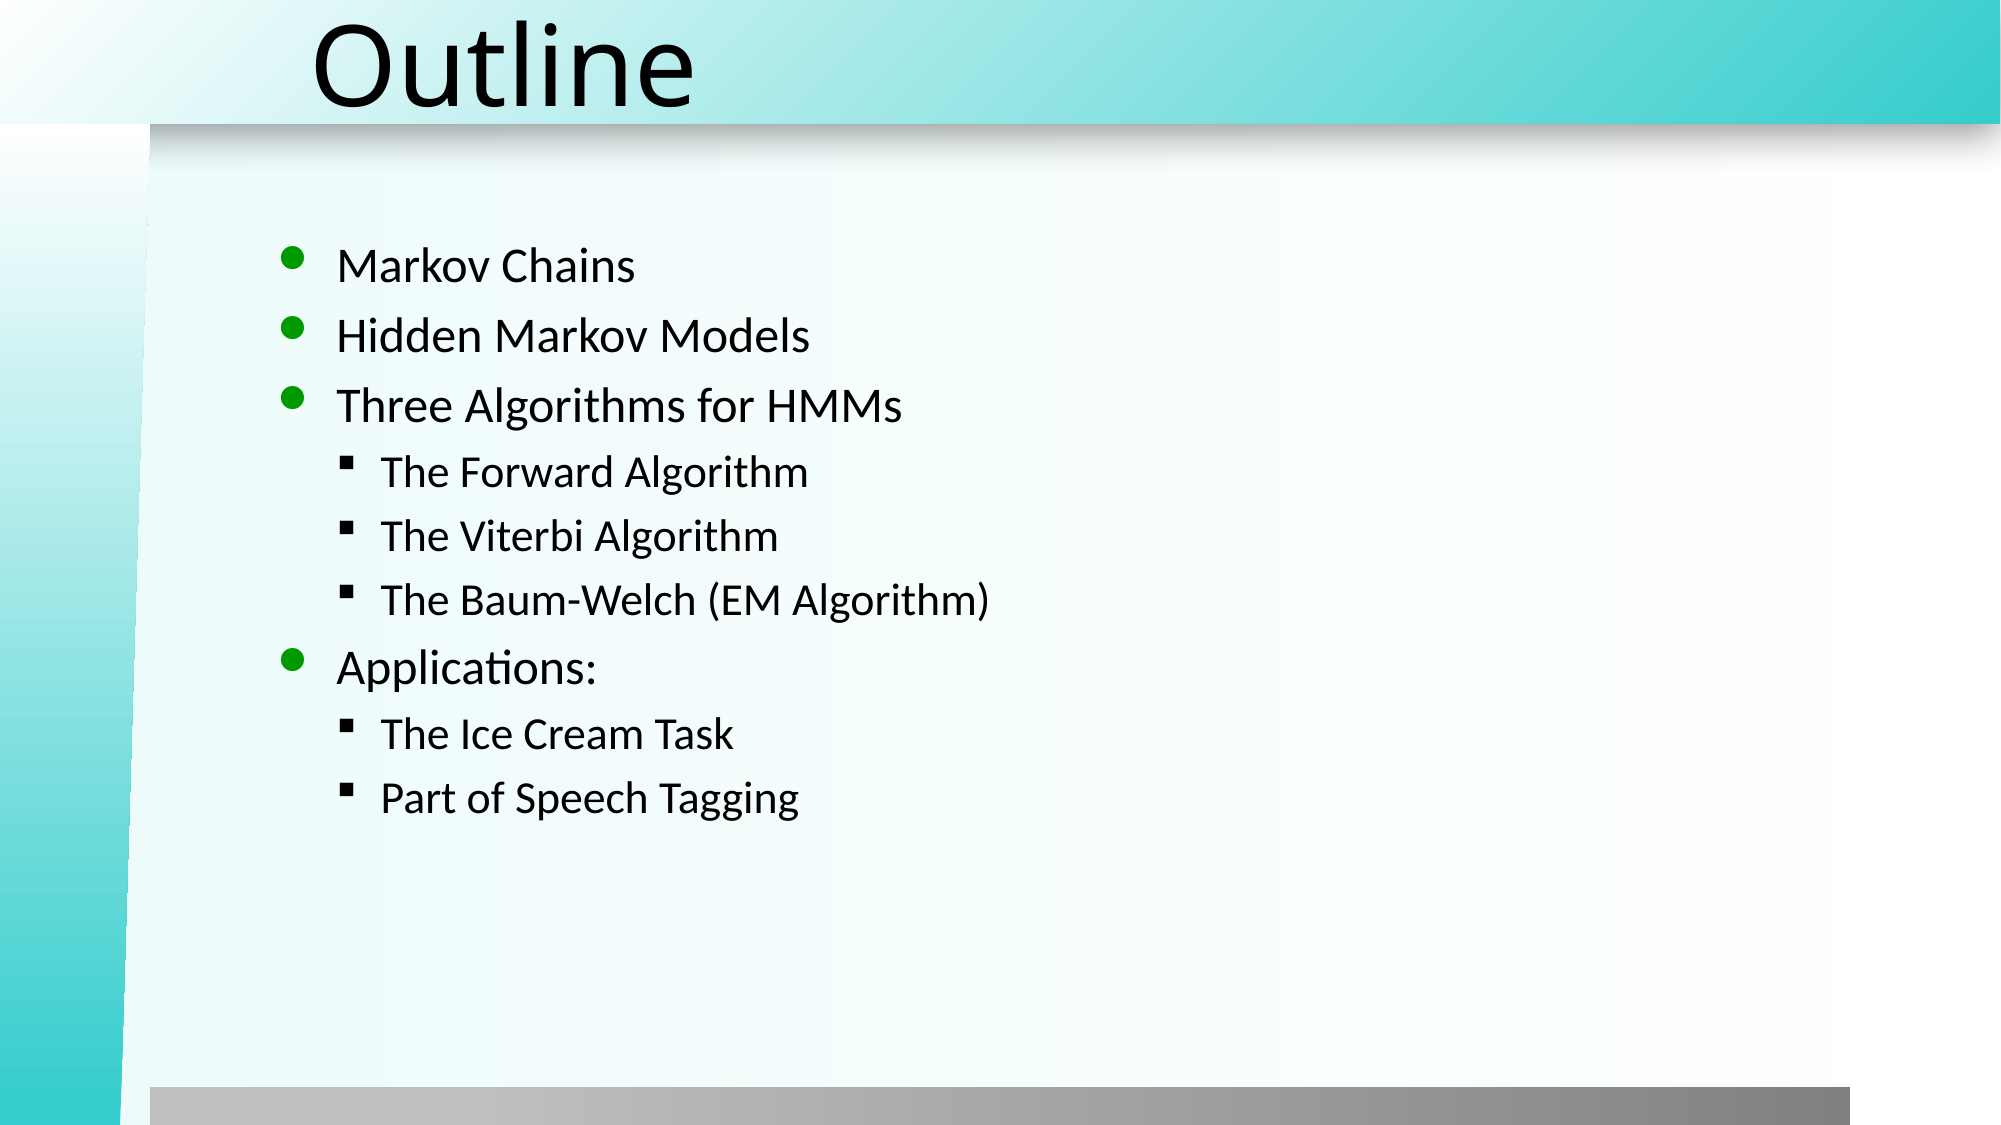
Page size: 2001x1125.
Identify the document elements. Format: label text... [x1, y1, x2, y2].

list Markov Chains Hidden Markov Models Three Algorithms for HMMs The Forward Algorithm The Viterbi Algorithm The Baum-Welch (EM Algorithm) Applications: The Ice Cream Task Part of Speech Tagging [262, 224, 1538, 1019]
title Outline [294, 0, 2000, 125]
